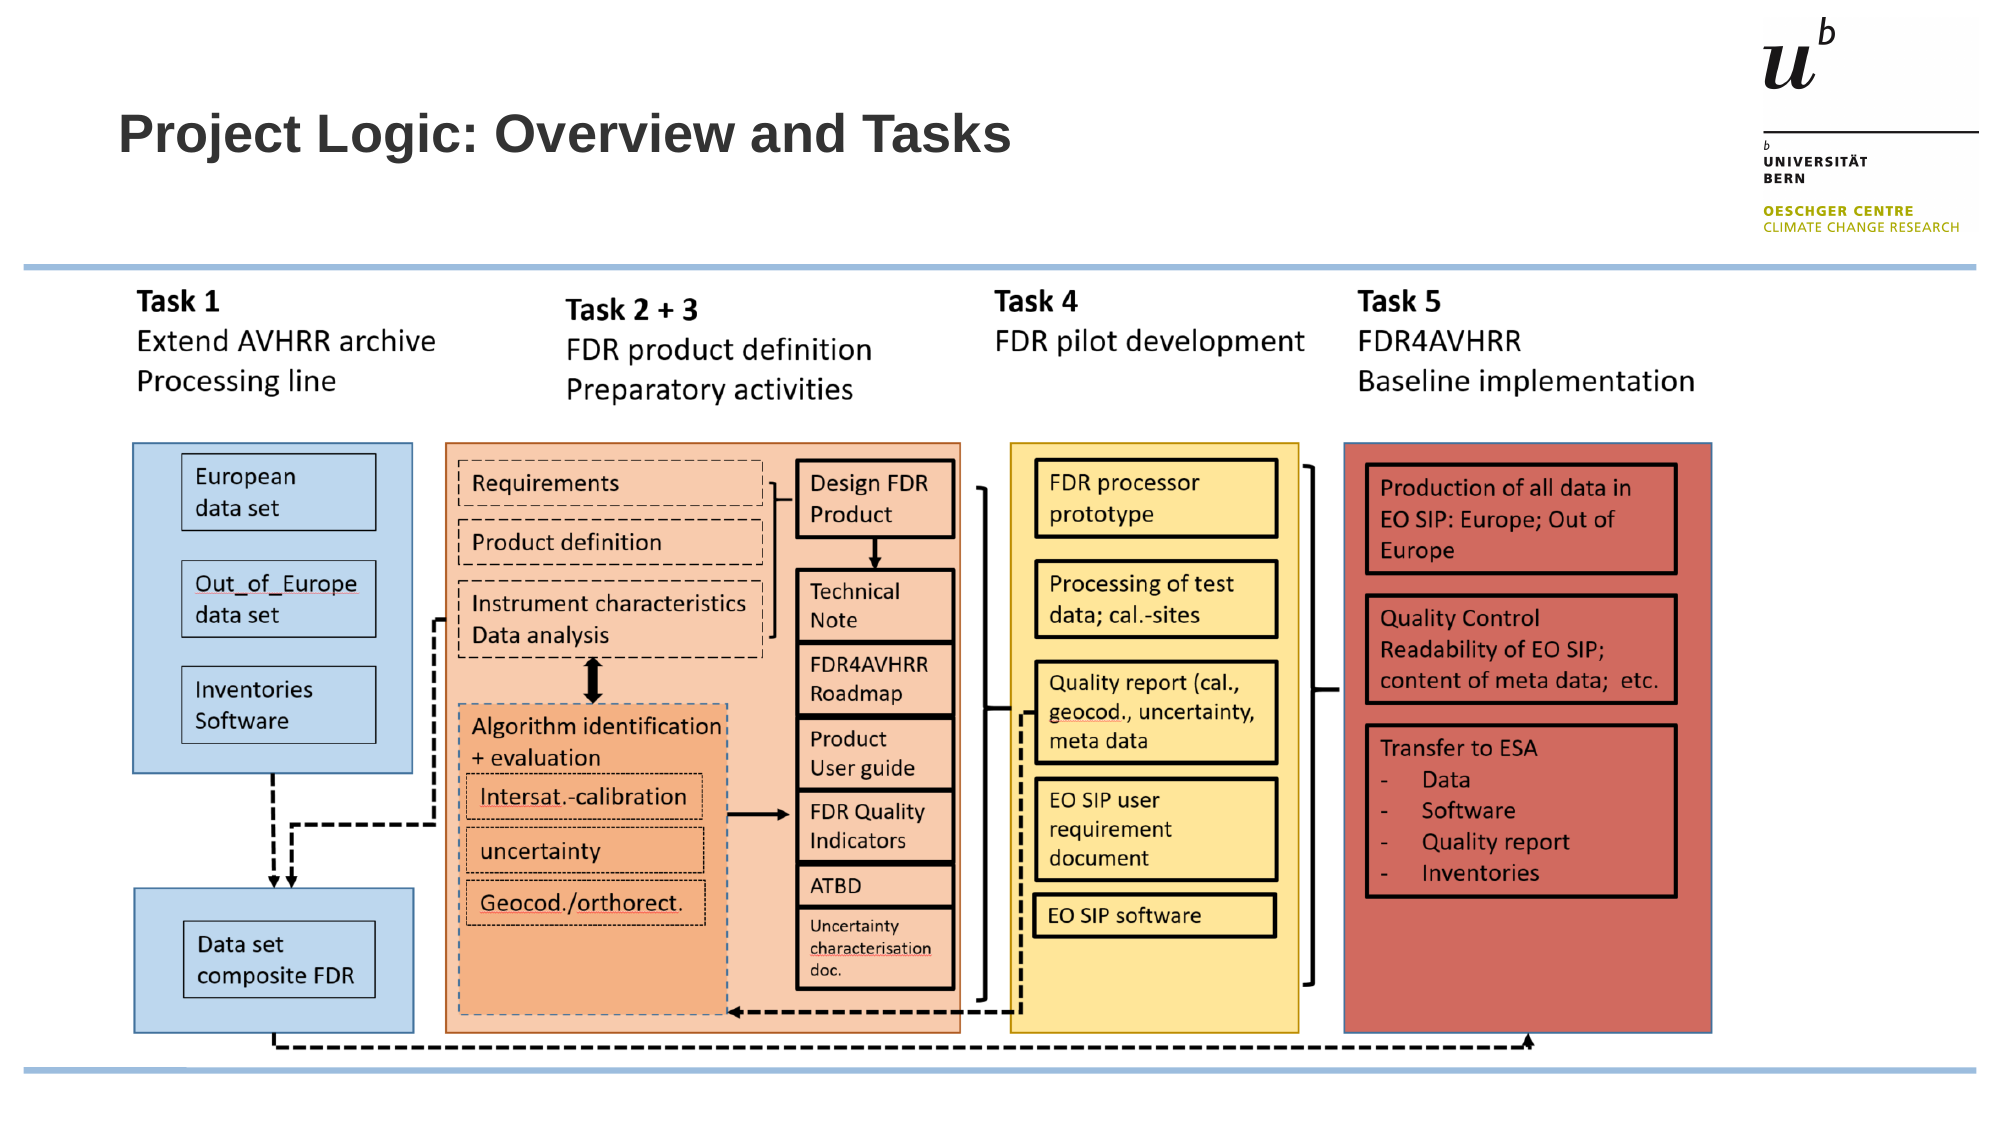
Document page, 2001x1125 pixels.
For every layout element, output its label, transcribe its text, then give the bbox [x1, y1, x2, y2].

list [120, 278, 1727, 1059]
picture [1763, 17, 1979, 232]
title Project Logic: Overview and Tasks [118, 106, 1567, 241]
